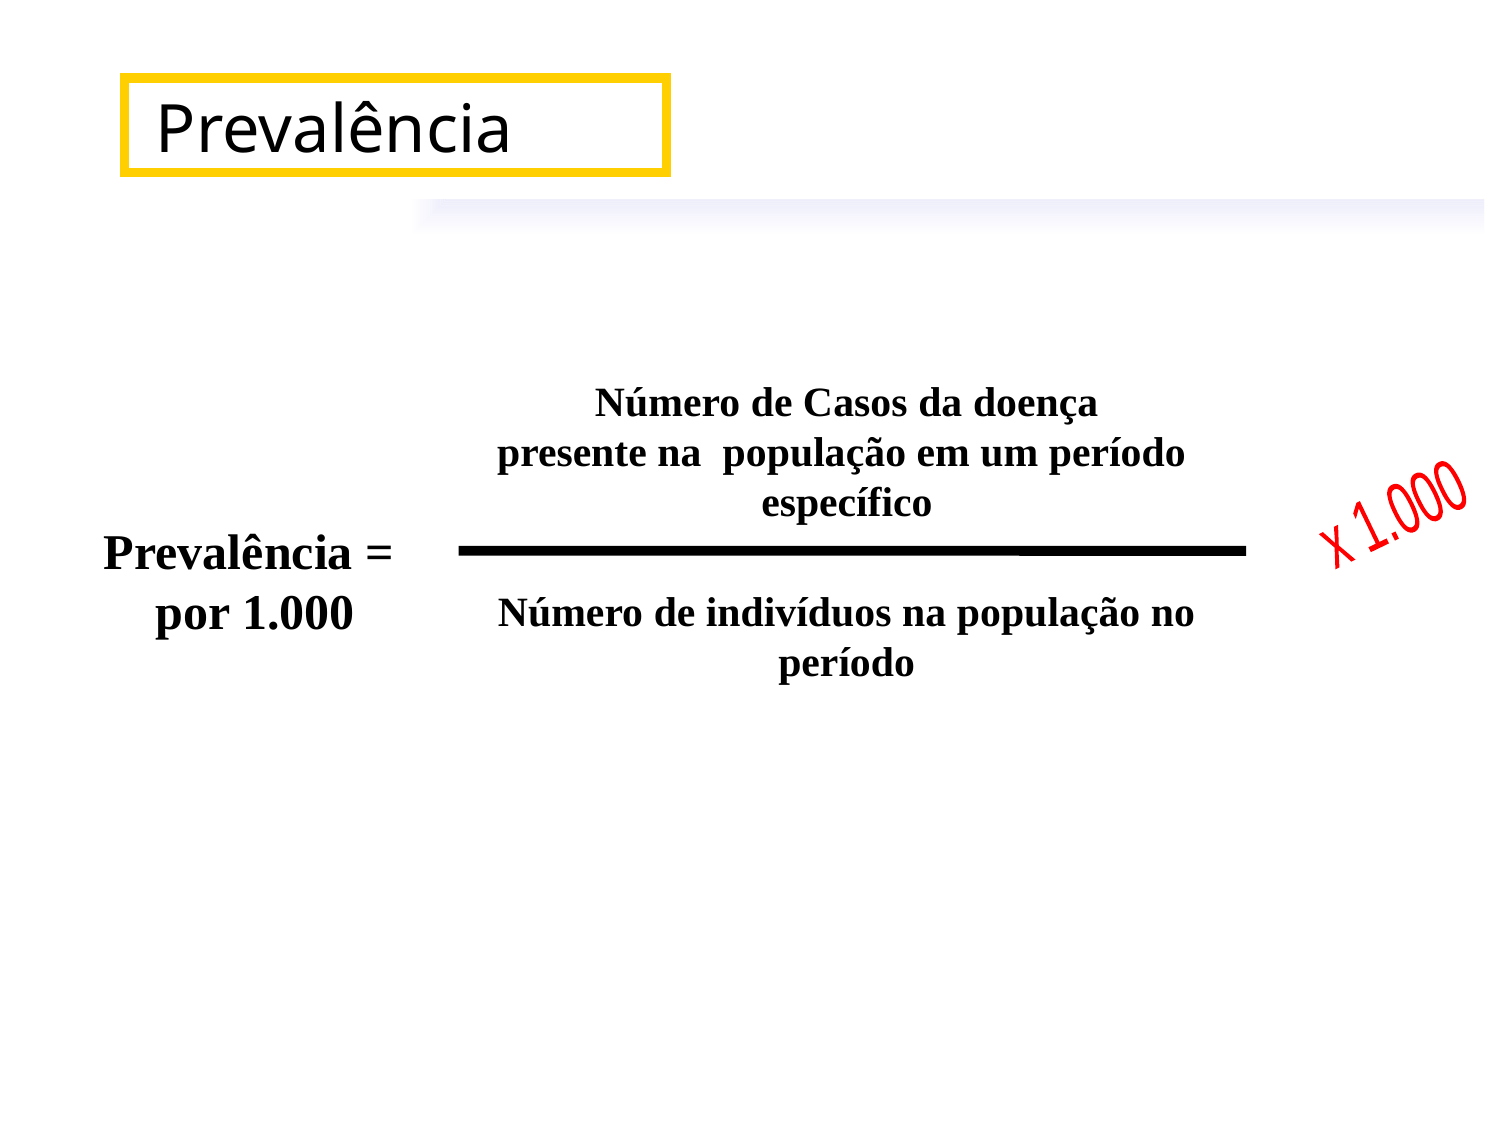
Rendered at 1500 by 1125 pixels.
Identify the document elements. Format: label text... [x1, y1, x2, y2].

text_box [29, 199, 1485, 963]
text_box Número de Casos da doença presente na população em um período específico Número de indivíduos na população no período [482, 367, 1212, 550]
text_box Prevalência [124, 78, 667, 173]
text_box Número de Casos da doença presente na população em um período específico Número de indivíduos na população no período [482, 551, 1212, 693]
text_box Prevalência = por 1.000 [89, 512, 410, 648]
